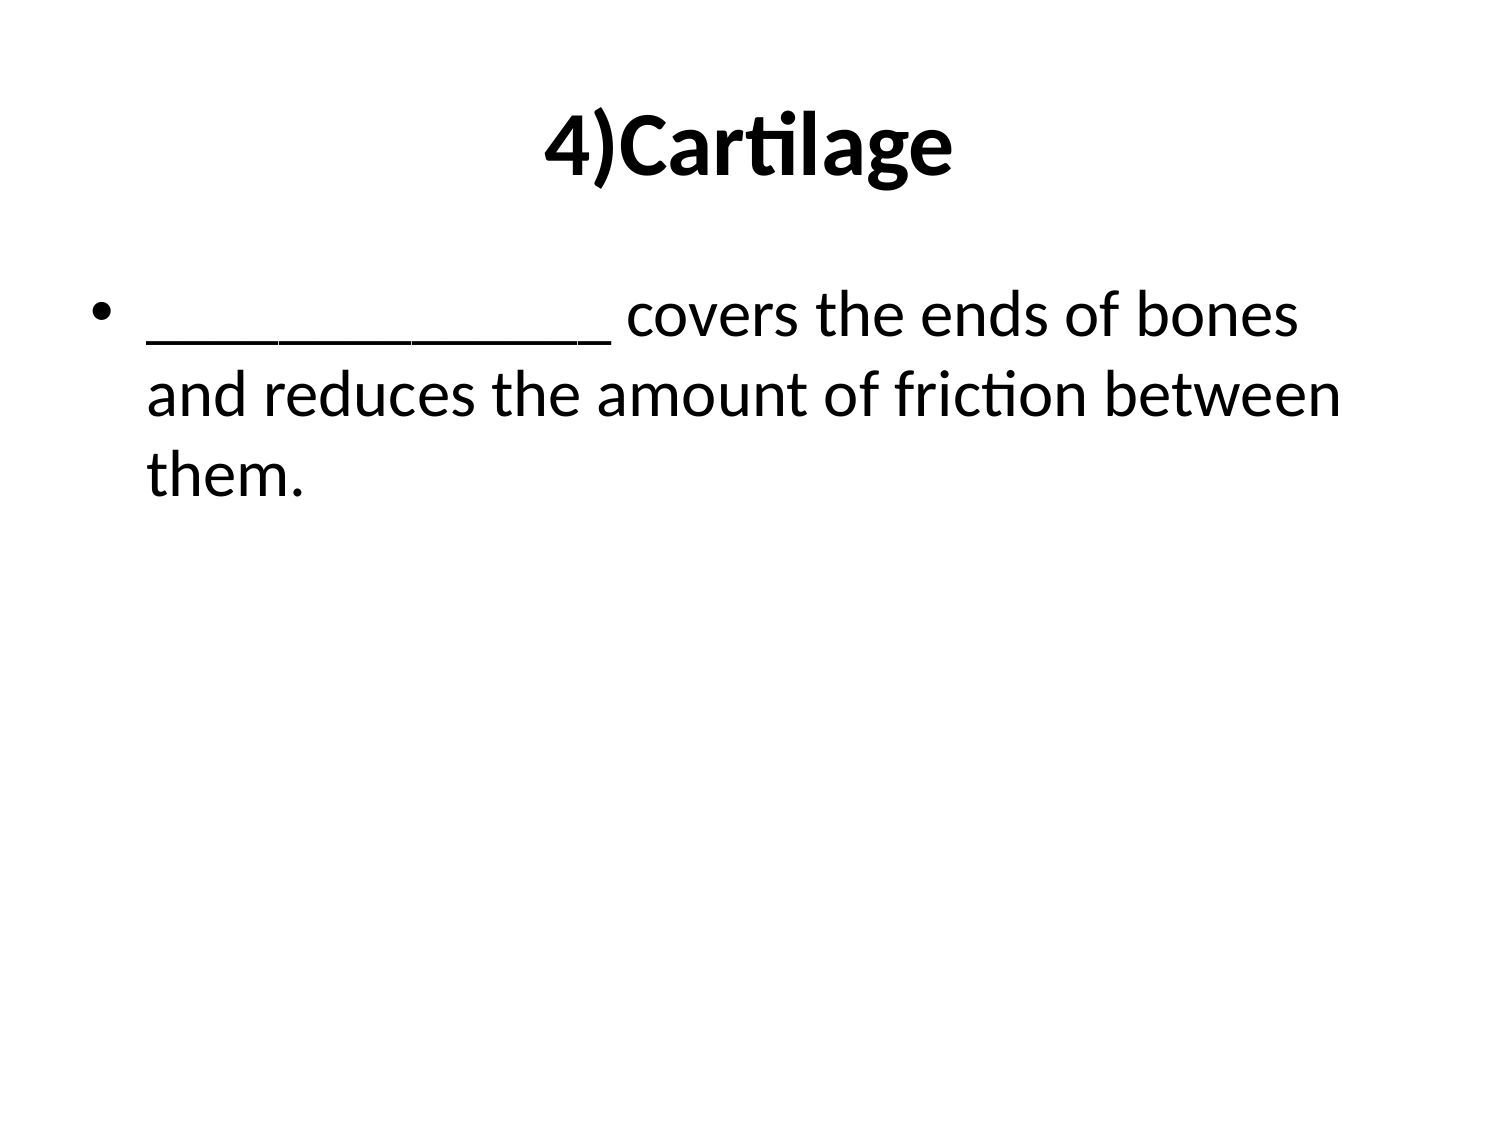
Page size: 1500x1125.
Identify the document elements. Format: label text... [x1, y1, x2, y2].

title 4)Cartilage [75, 45, 1425, 233]
list ______________ covers the ends of bones and reduces the amount of friction between them. [75, 262, 1425, 1005]
